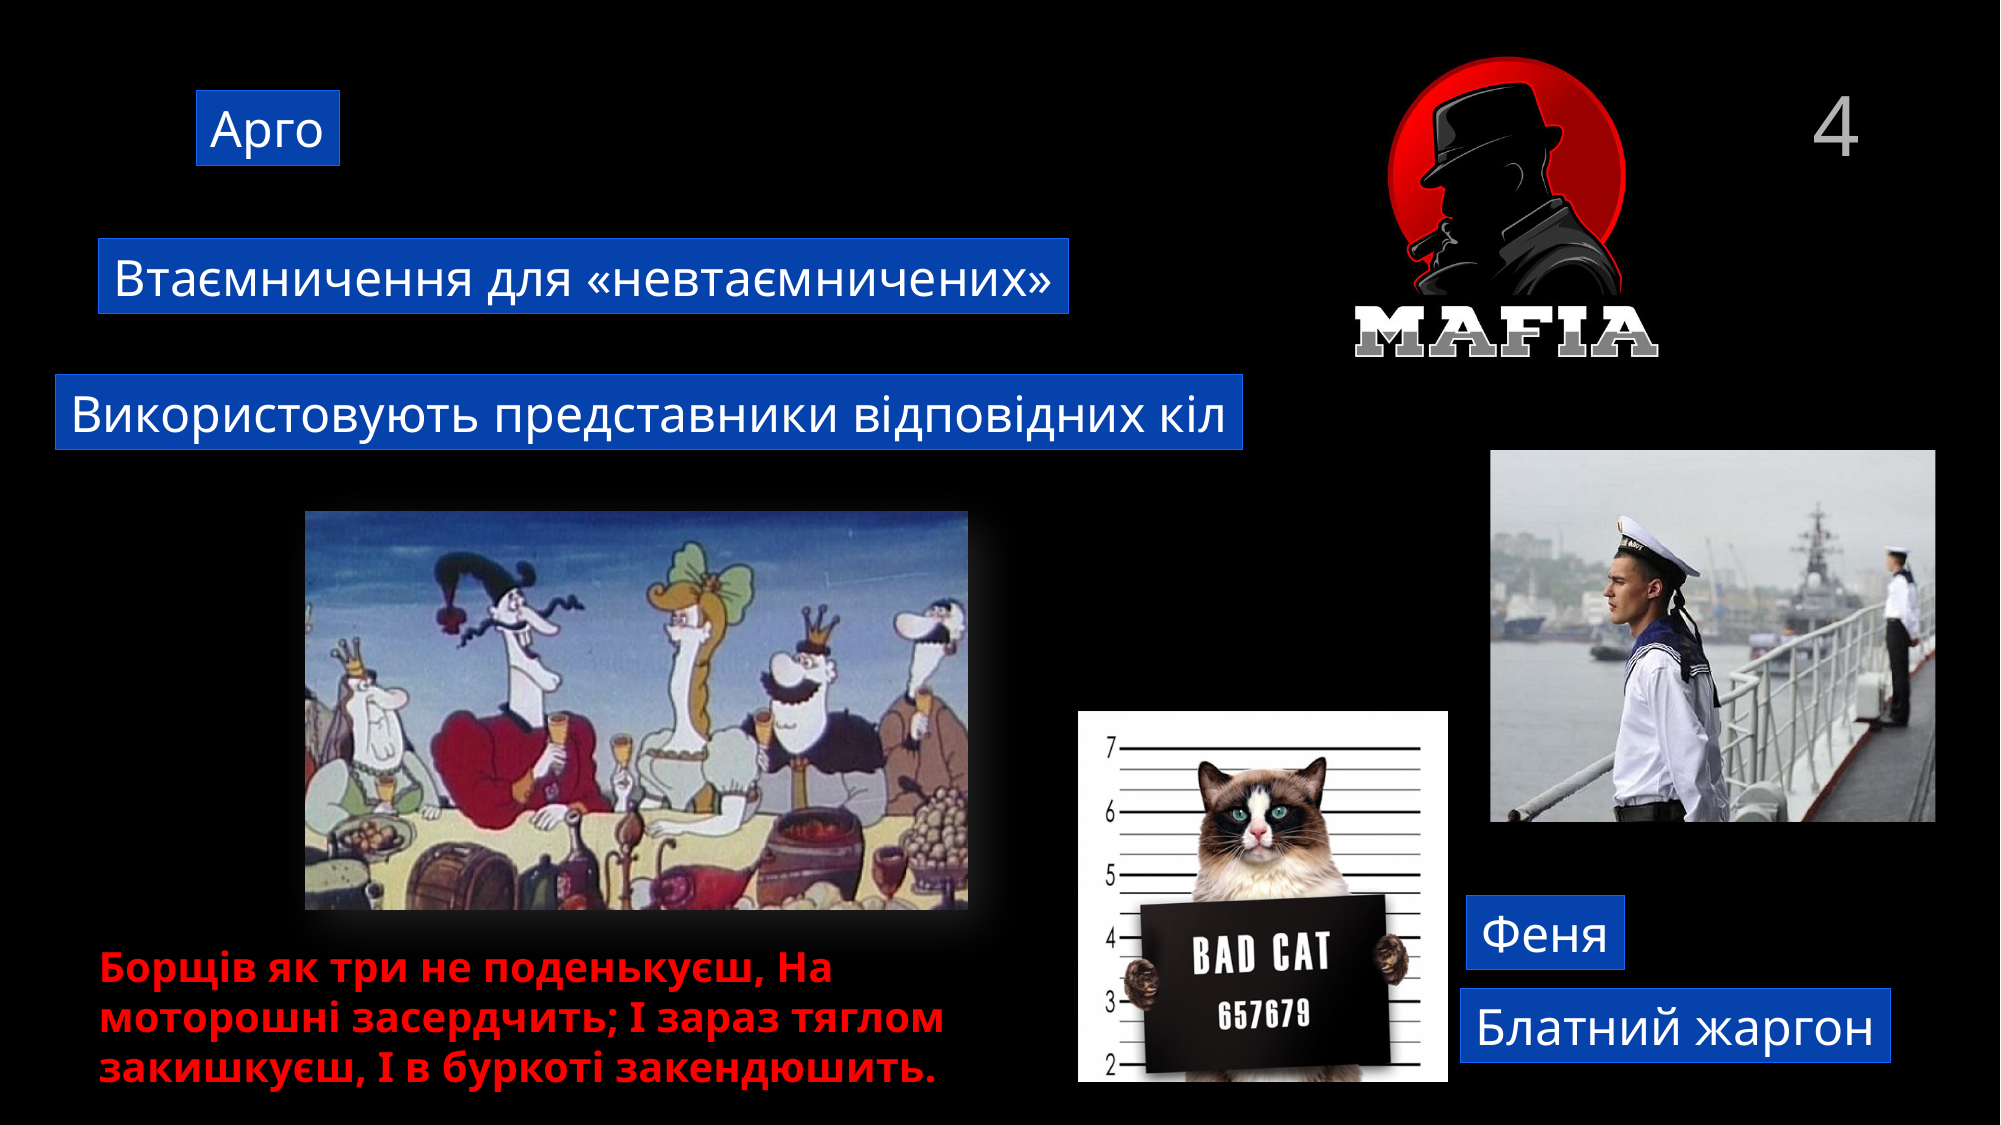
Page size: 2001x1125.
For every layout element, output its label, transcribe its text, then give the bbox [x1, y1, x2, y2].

slide_number 4 [1714, 65, 1875, 191]
text_box Блатний жаргон [1460, 988, 1891, 1063]
text_box Арго [196, 90, 340, 166]
text_box Борщів як три не поденькуєш, На моторошні засердчить; І зараз тяглом закишкуєш, І в буркоті закендюшить. [83, 933, 1084, 1098]
picture [1490, 450, 1936, 822]
text_box Феня [1466, 895, 1625, 970]
text_box Використовують представники відповідних кіл [55, 374, 1243, 450]
picture [1078, 711, 1448, 1082]
text_box Втаємничення для «невтаємничених» [98, 238, 1069, 314]
picture [1299, 0, 1714, 414]
picture [305, 511, 968, 910]
